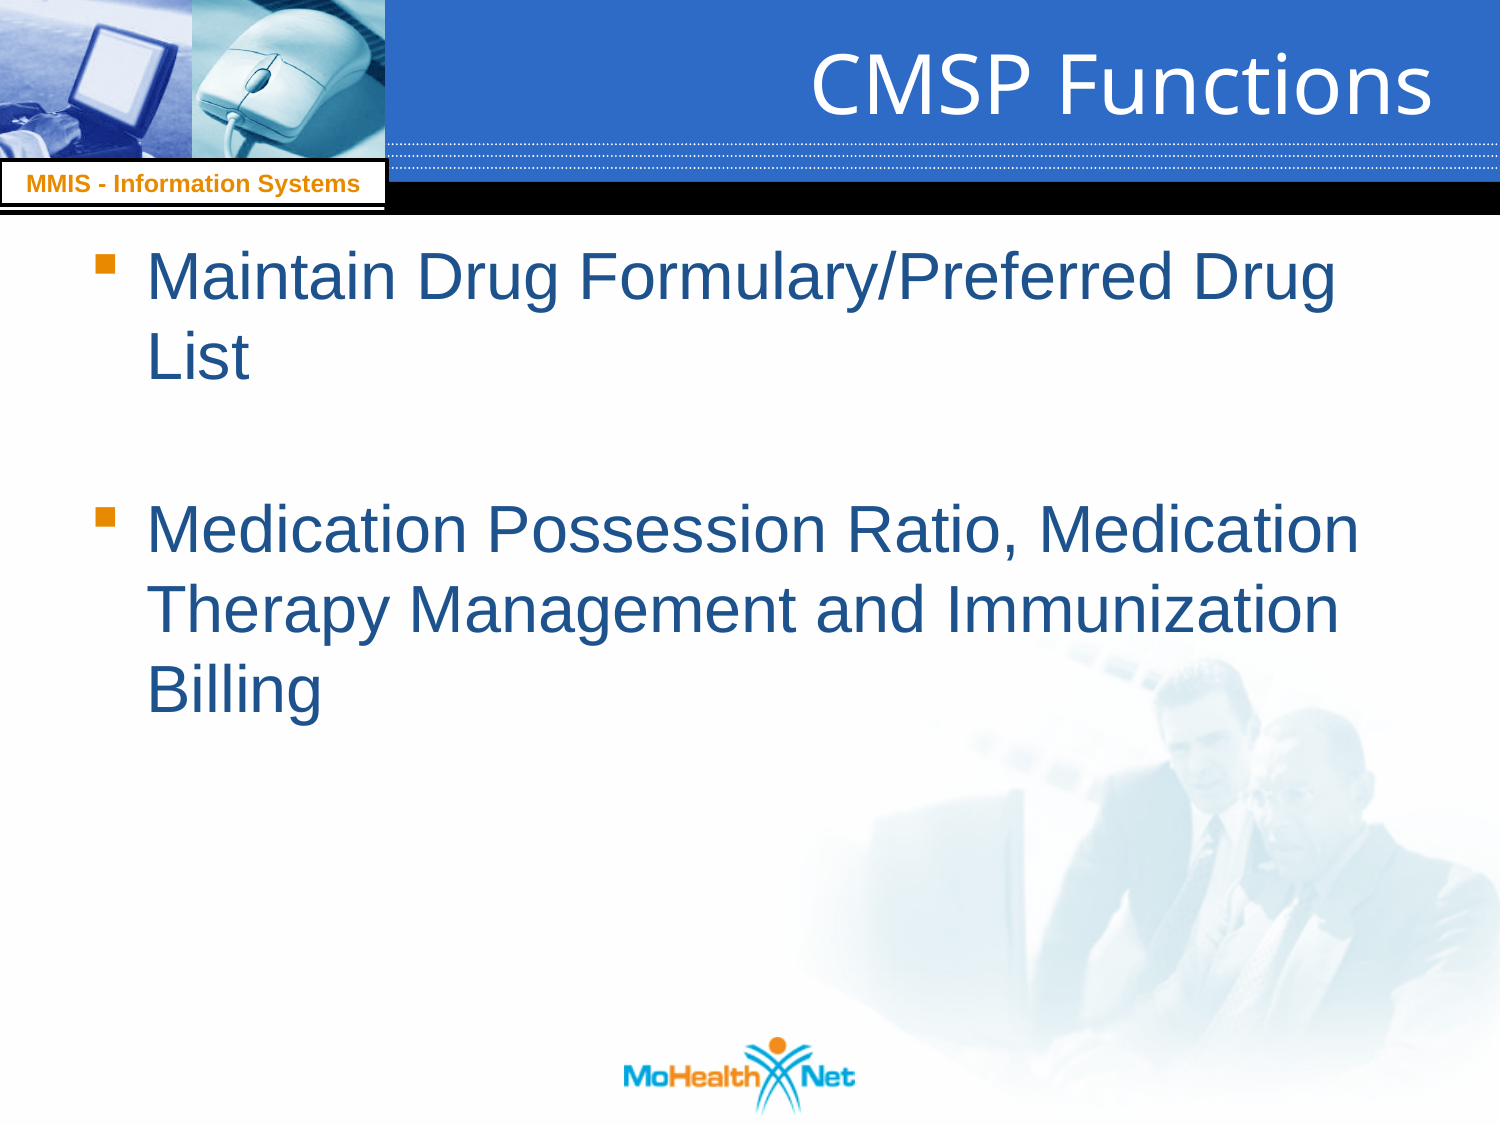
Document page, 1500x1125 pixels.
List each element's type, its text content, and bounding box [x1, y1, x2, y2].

list Maintain Drug Formulary/Preferred Drug List Medication Possession Ratio, Medication Therapy Management and Immunization Billing [74, 224, 1426, 1050]
picture [0, 0, 385, 158]
title CMSP Functions [412, 37, 1451, 126]
picture [0, 215, 1500, 1125]
